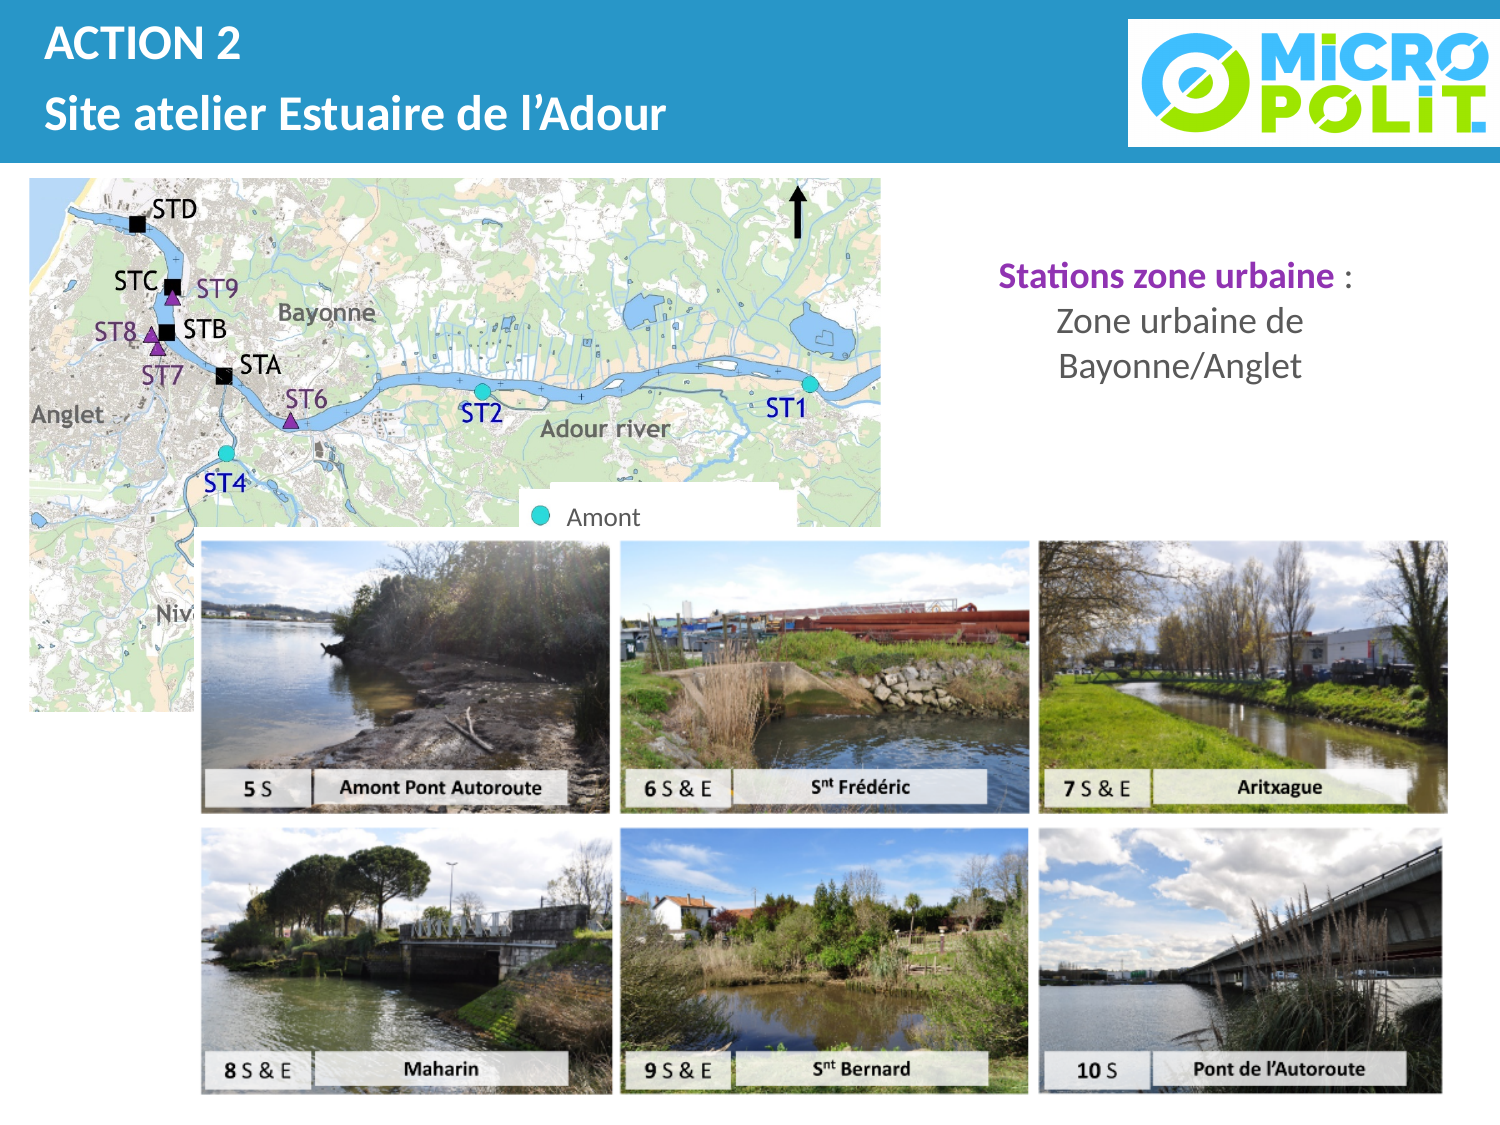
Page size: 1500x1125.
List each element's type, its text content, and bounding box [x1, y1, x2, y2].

text_box [0, 0, 1500, 163]
picture [29, 178, 1458, 1097]
text_box ACTION 2 [29, 2, 1475, 78]
picture [1127, 18, 1500, 147]
text_box Site atelier Estuaire de l’Adour [29, 78, 1122, 148]
text_box Stations zone urbaine : Zone urbaine de Bayonne/Anglet [962, 243, 1399, 394]
